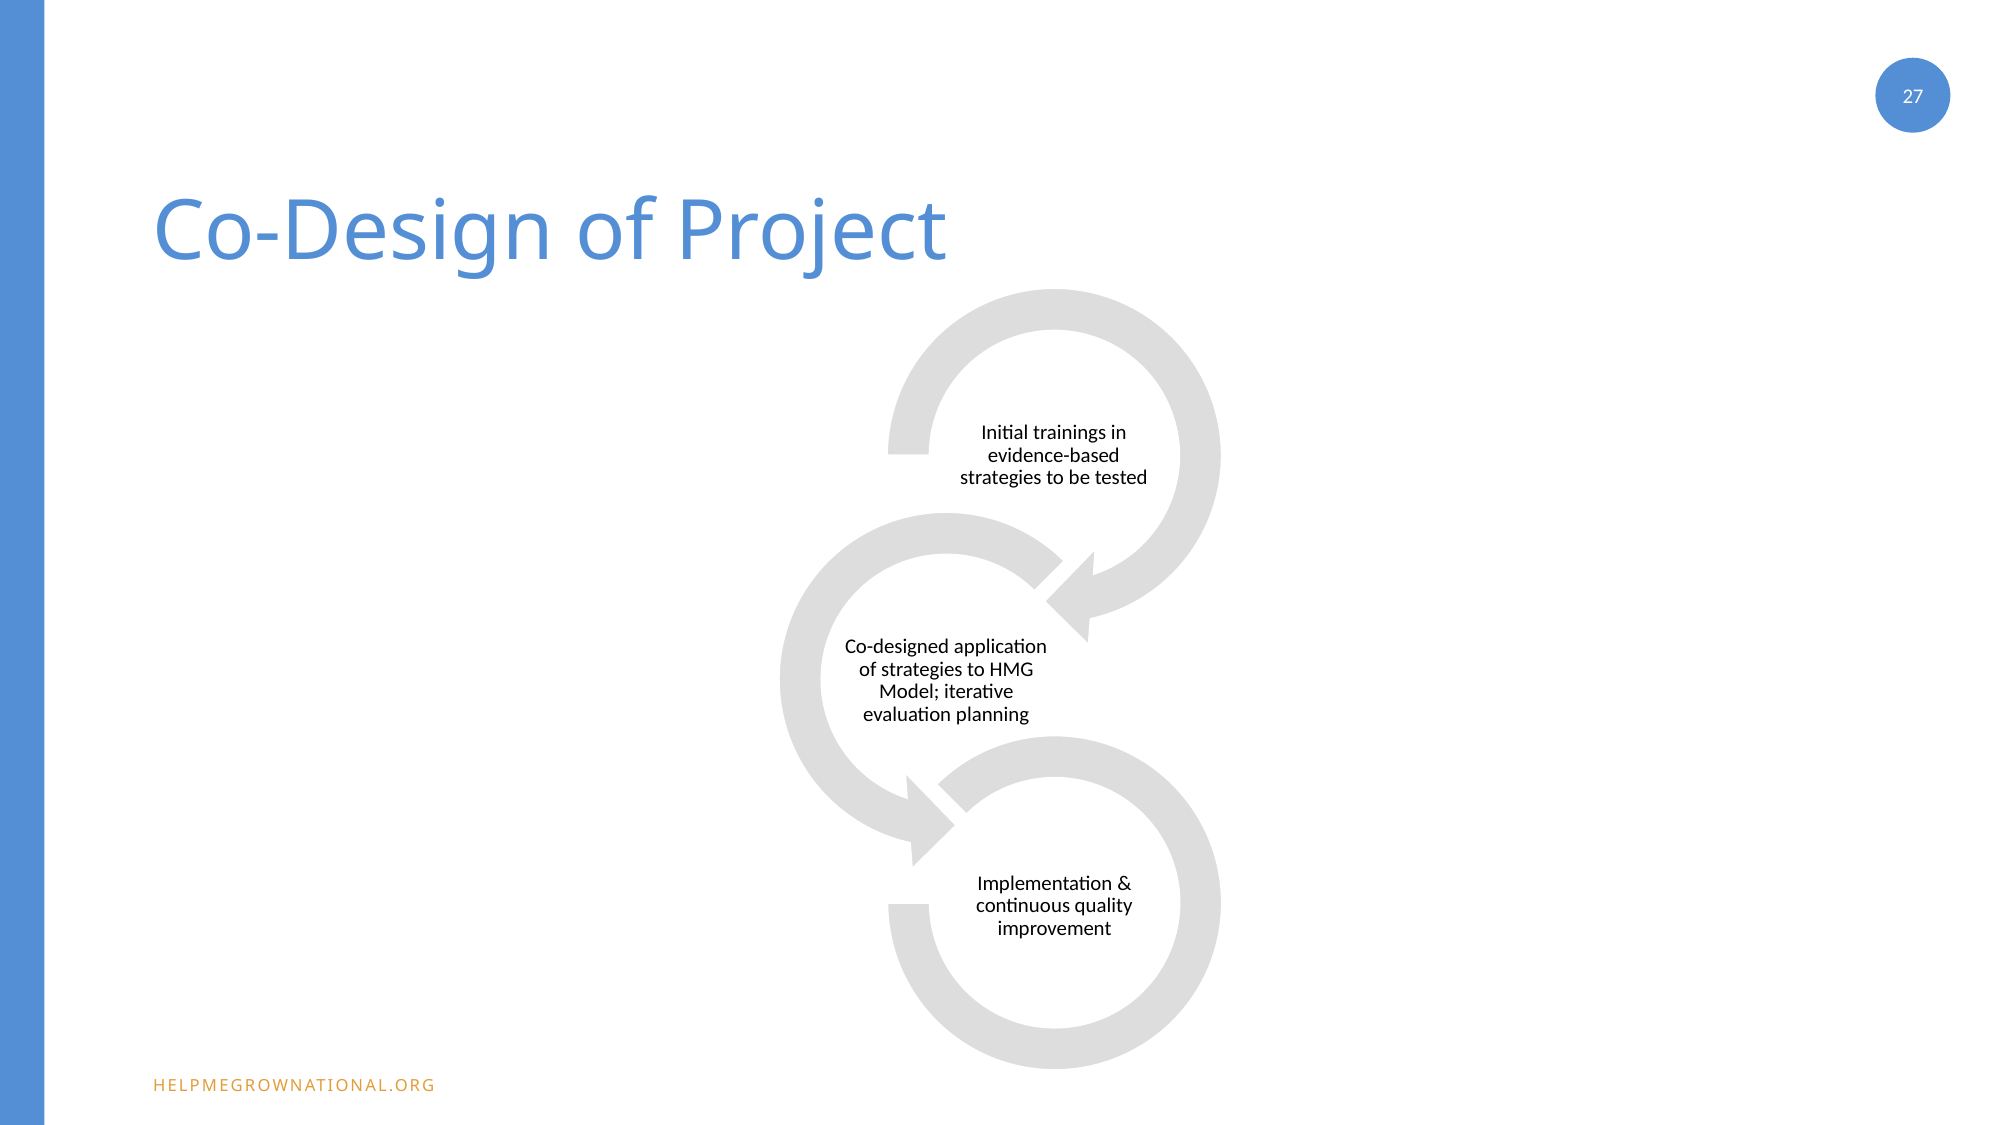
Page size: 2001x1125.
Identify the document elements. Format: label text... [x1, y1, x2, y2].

title Co-Design of Project [137, 179, 1863, 261]
slide_number 27 [1883, 65, 1942, 126]
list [138, 260, 1863, 1071]
